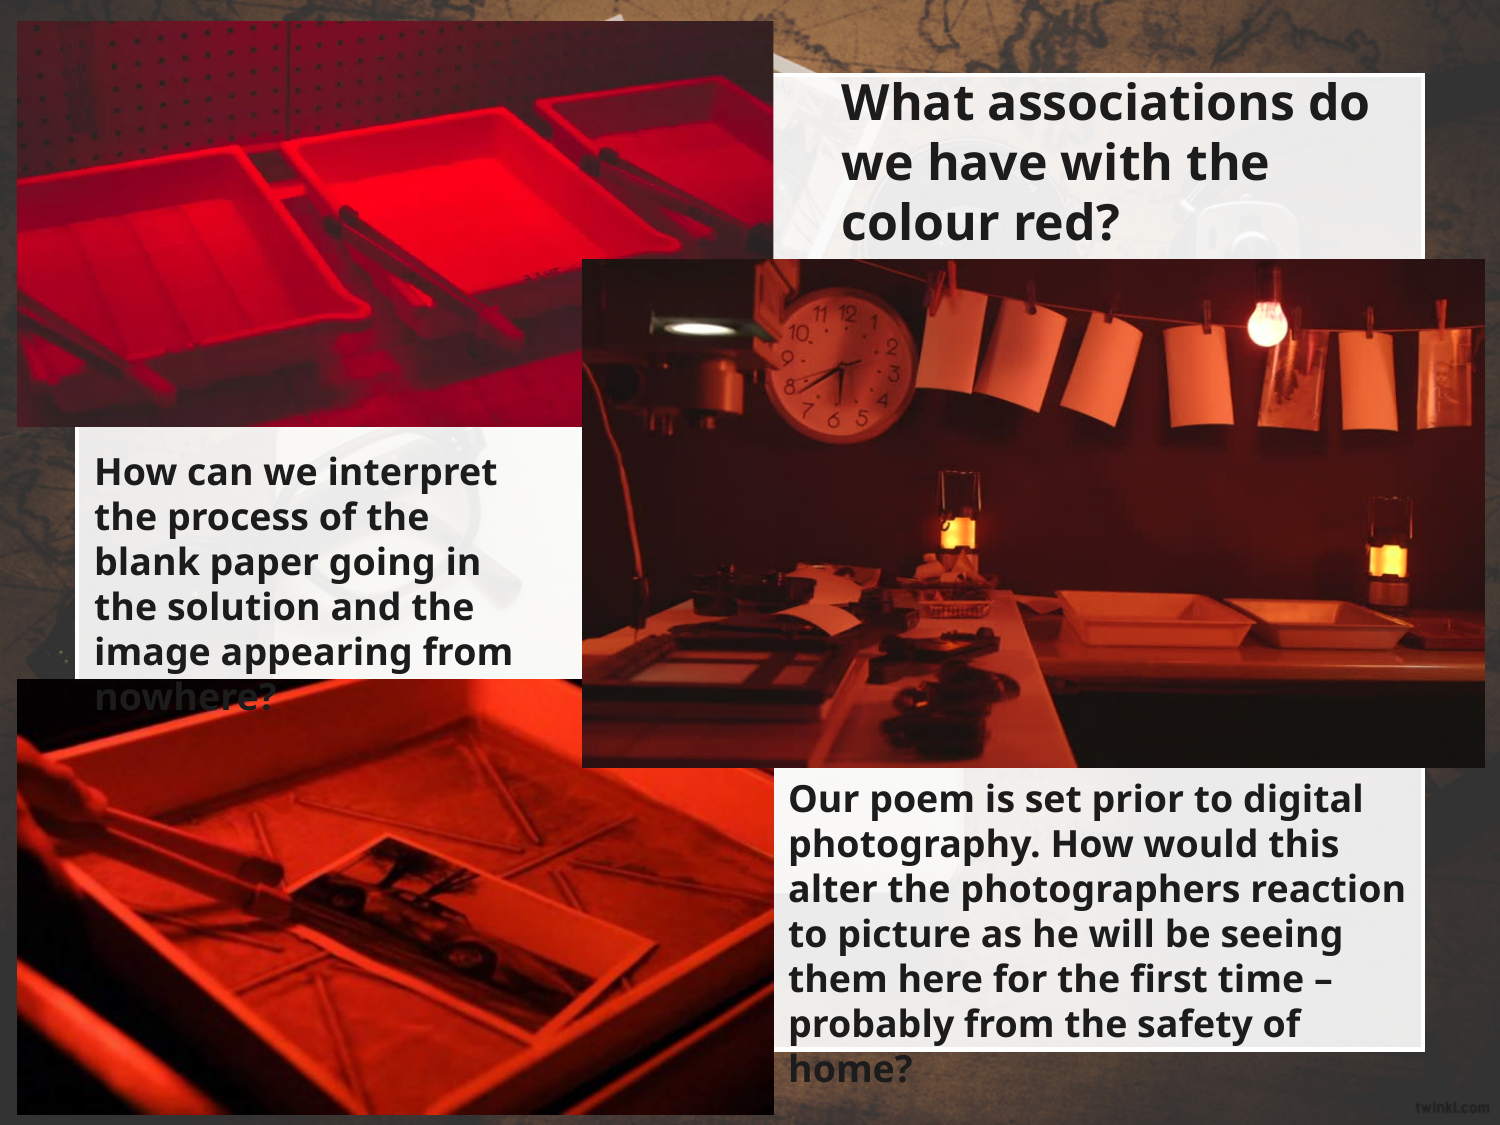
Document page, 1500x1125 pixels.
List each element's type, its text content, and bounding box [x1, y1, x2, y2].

text_box What associations do we have with the colour red? [827, 63, 1387, 258]
picture [0, 0, 1500, 1125]
text_box How can we interpret the process of the blank paper going in the solution and the image appearing from nowhere? [79, 440, 536, 679]
text_box Our poem is set prior to digital photography. How would this alter the photographers reaction to picture as he will be seeing them here for the first time – probably from the safety of home? [774, 768, 1440, 1098]
